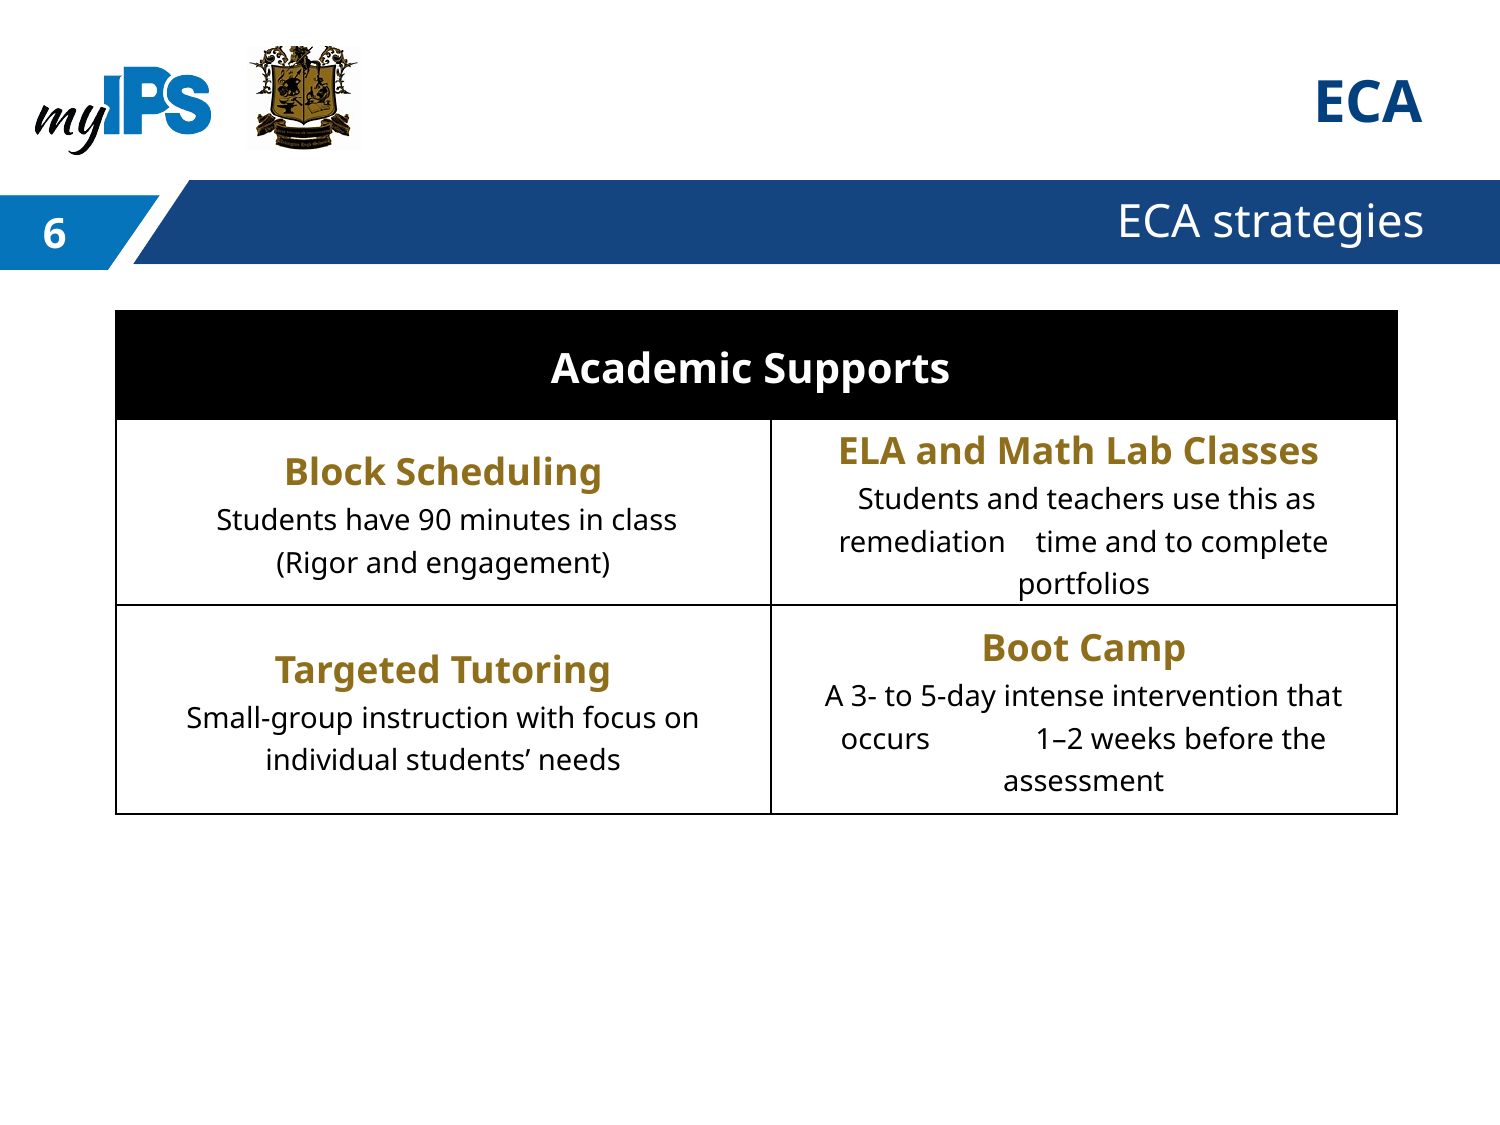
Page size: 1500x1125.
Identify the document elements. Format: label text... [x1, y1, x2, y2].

list ECA strategies [344, 188, 1440, 249]
table_cell ELA and Math Lab Classes Students and teachers use this as remediation time and to complete portfolios [772, 420, 1396, 604]
picture [28, 63, 220, 161]
picture [247, 46, 362, 150]
picture [0, 180, 1500, 270]
slide_number 6 [28, 199, 116, 255]
table_cell Boot Camp A 3- to 5-day intense intervention that occurs 1–2 weeks before the assessment [772, 606, 1396, 813]
table_header Academic Supports [117, 312, 1396, 418]
title ECA [378, 55, 1438, 143]
table_cell Block Scheduling Students have 90 minutes in class (Rigor and engagement) [117, 420, 770, 604]
table_cell Targeted Tutoring Small-group instruction with focus on individual students’ needs [117, 606, 770, 813]
